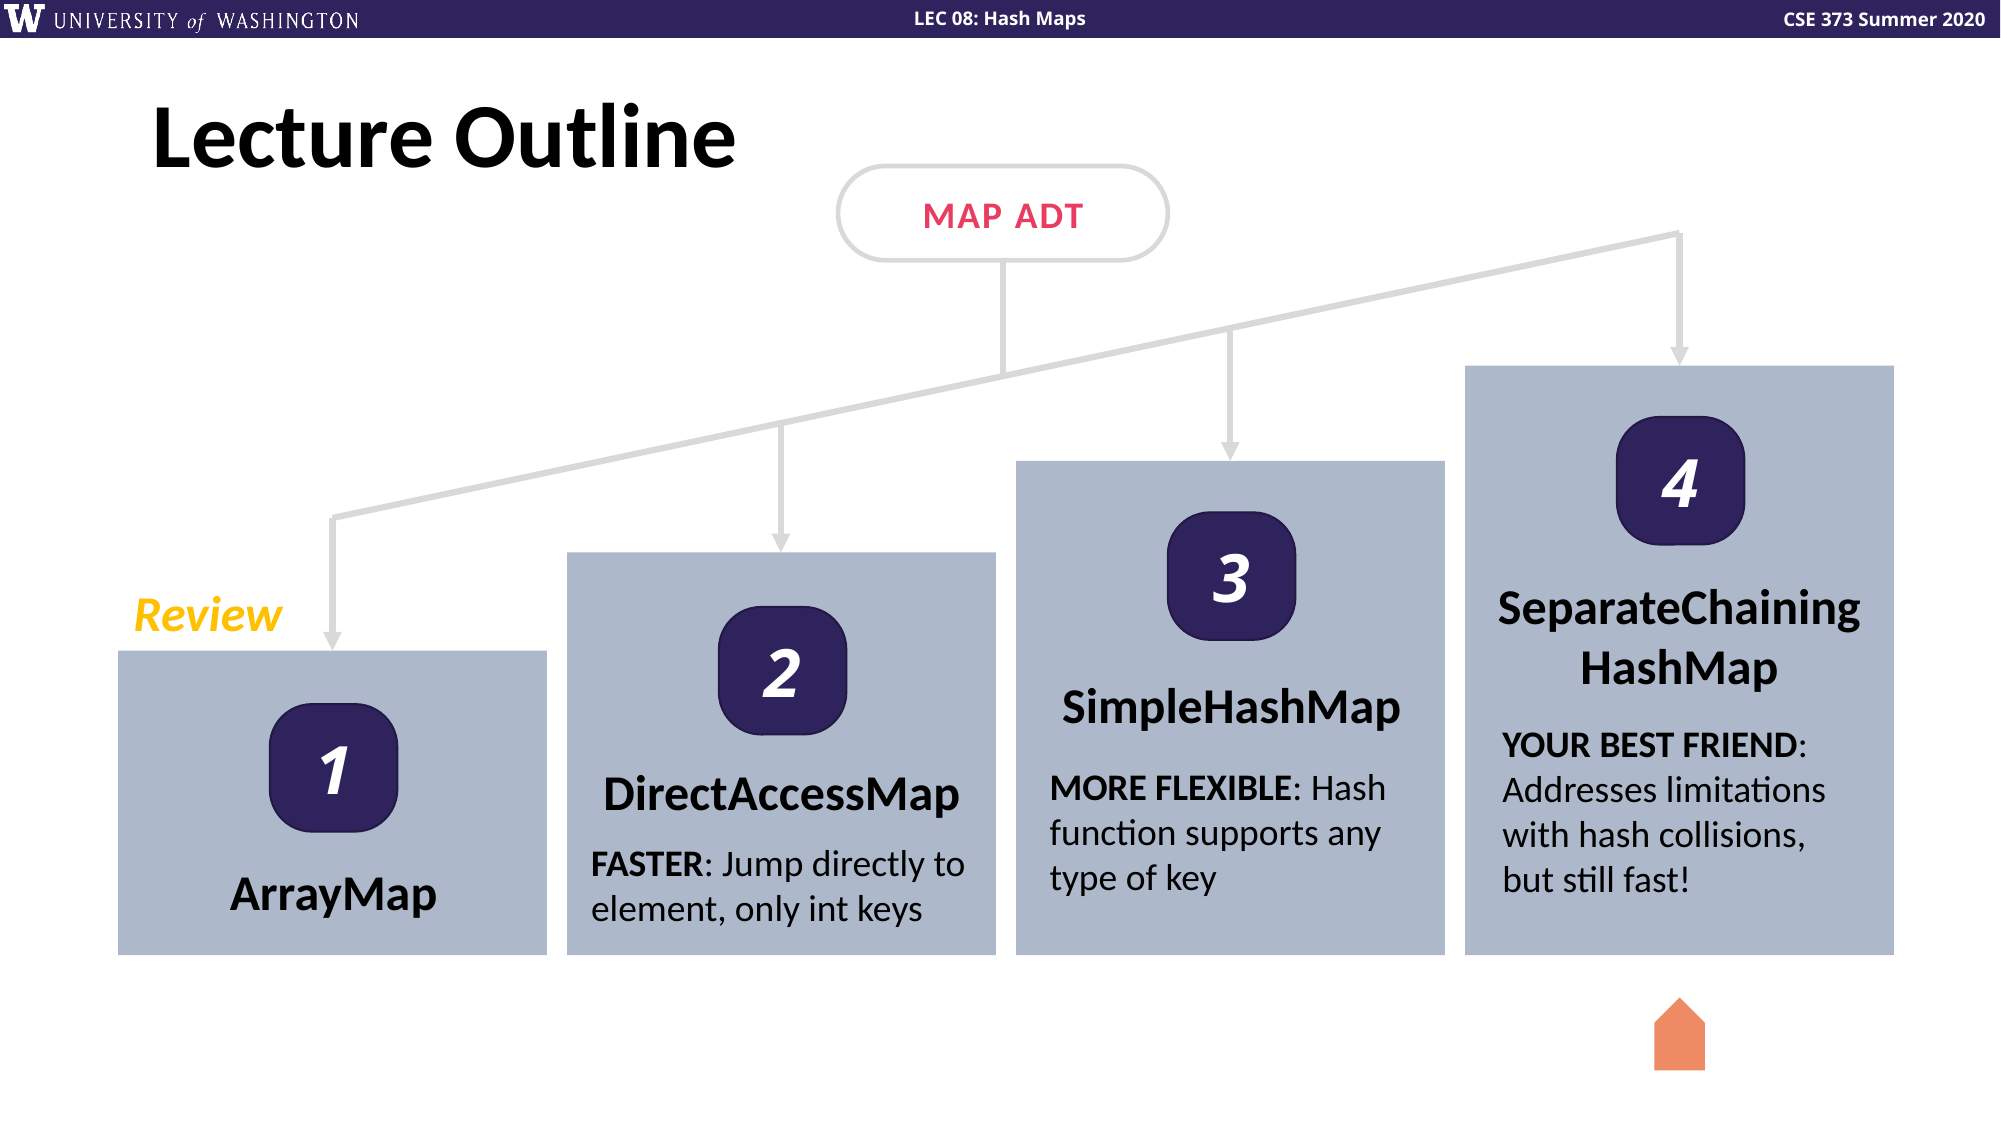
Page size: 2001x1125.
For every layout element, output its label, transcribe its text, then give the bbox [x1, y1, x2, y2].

text_box Review [118, 574, 298, 649]
text_box FASTER: Jump directly to element, only int keys [576, 831, 986, 937]
text_box SimpleHashMap [1047, 666, 1417, 741]
text_box 4 [1618, 415, 1746, 546]
text_box 2 [717, 605, 848, 736]
text_box YOUR BEST FRIEND: Addresses limitations with hash collisions, but still fast! [1487, 712, 1879, 908]
text_box DirectAccessMap [588, 752, 976, 828]
text_box [566, 551, 997, 956]
text_box MORE FLEXIBLE: Hash function supports any type of key [1034, 755, 1426, 906]
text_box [332, 232, 1680, 518]
picture [4, 4, 358, 33]
text_box SeparateChaining HashMap [1483, 567, 1877, 703]
text_box 3 [1166, 518, 1297, 641]
text_box [1015, 518, 1446, 956]
text_box MAP ADT [838, 166, 1168, 232]
text_box [117, 650, 548, 956]
text_box [1464, 365, 1895, 956]
text_box [1653, 995, 1706, 1072]
text_box ArrayMap [214, 852, 453, 928]
title Lecture Outline [137, 74, 1863, 200]
text_box 1 [268, 703, 399, 833]
